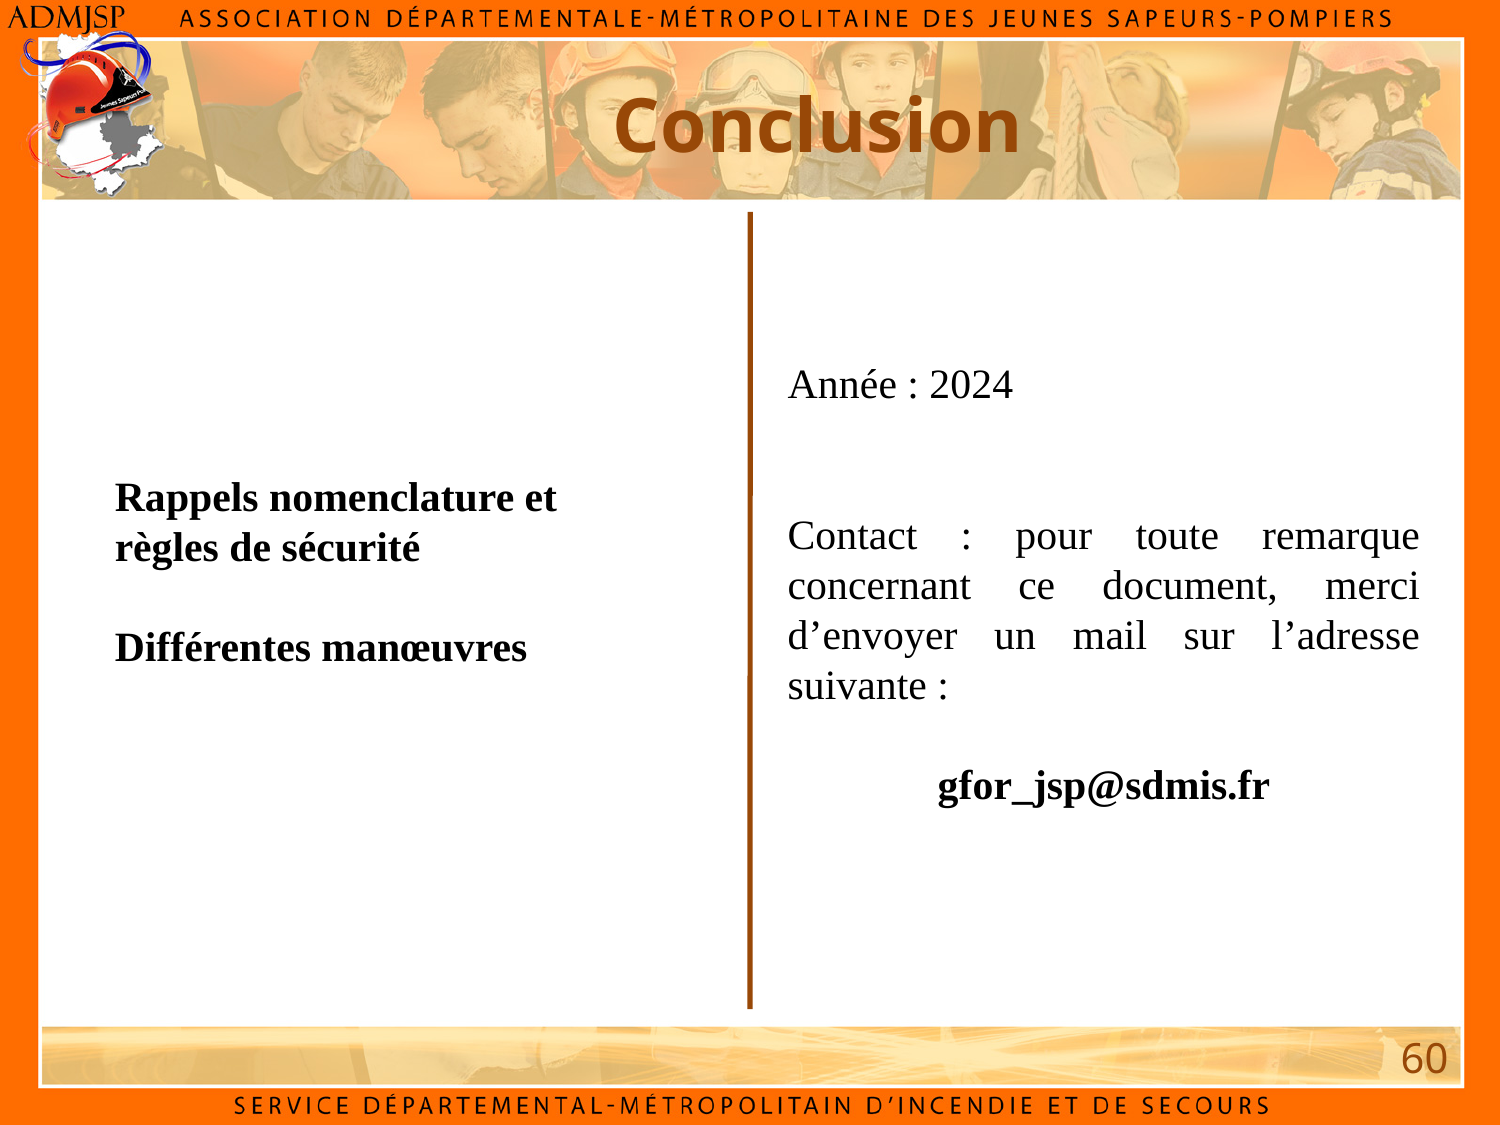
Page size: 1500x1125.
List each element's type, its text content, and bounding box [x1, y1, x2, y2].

text_box Rappels nomenclature et règles de sécurité Différentes manœuvres [99, 462, 663, 678]
text_box Année : 2024 Contact : pour toute remarque concernant ce document, merci d’envoyer un mail sur l’adresse suivante : gfor_jsp@sdmis.fr [772, 349, 1436, 865]
title Conclusion [183, 45, 1454, 200]
text_box 60 [1113, 1029, 1464, 1090]
picture [0, 0, 1500, 1125]
